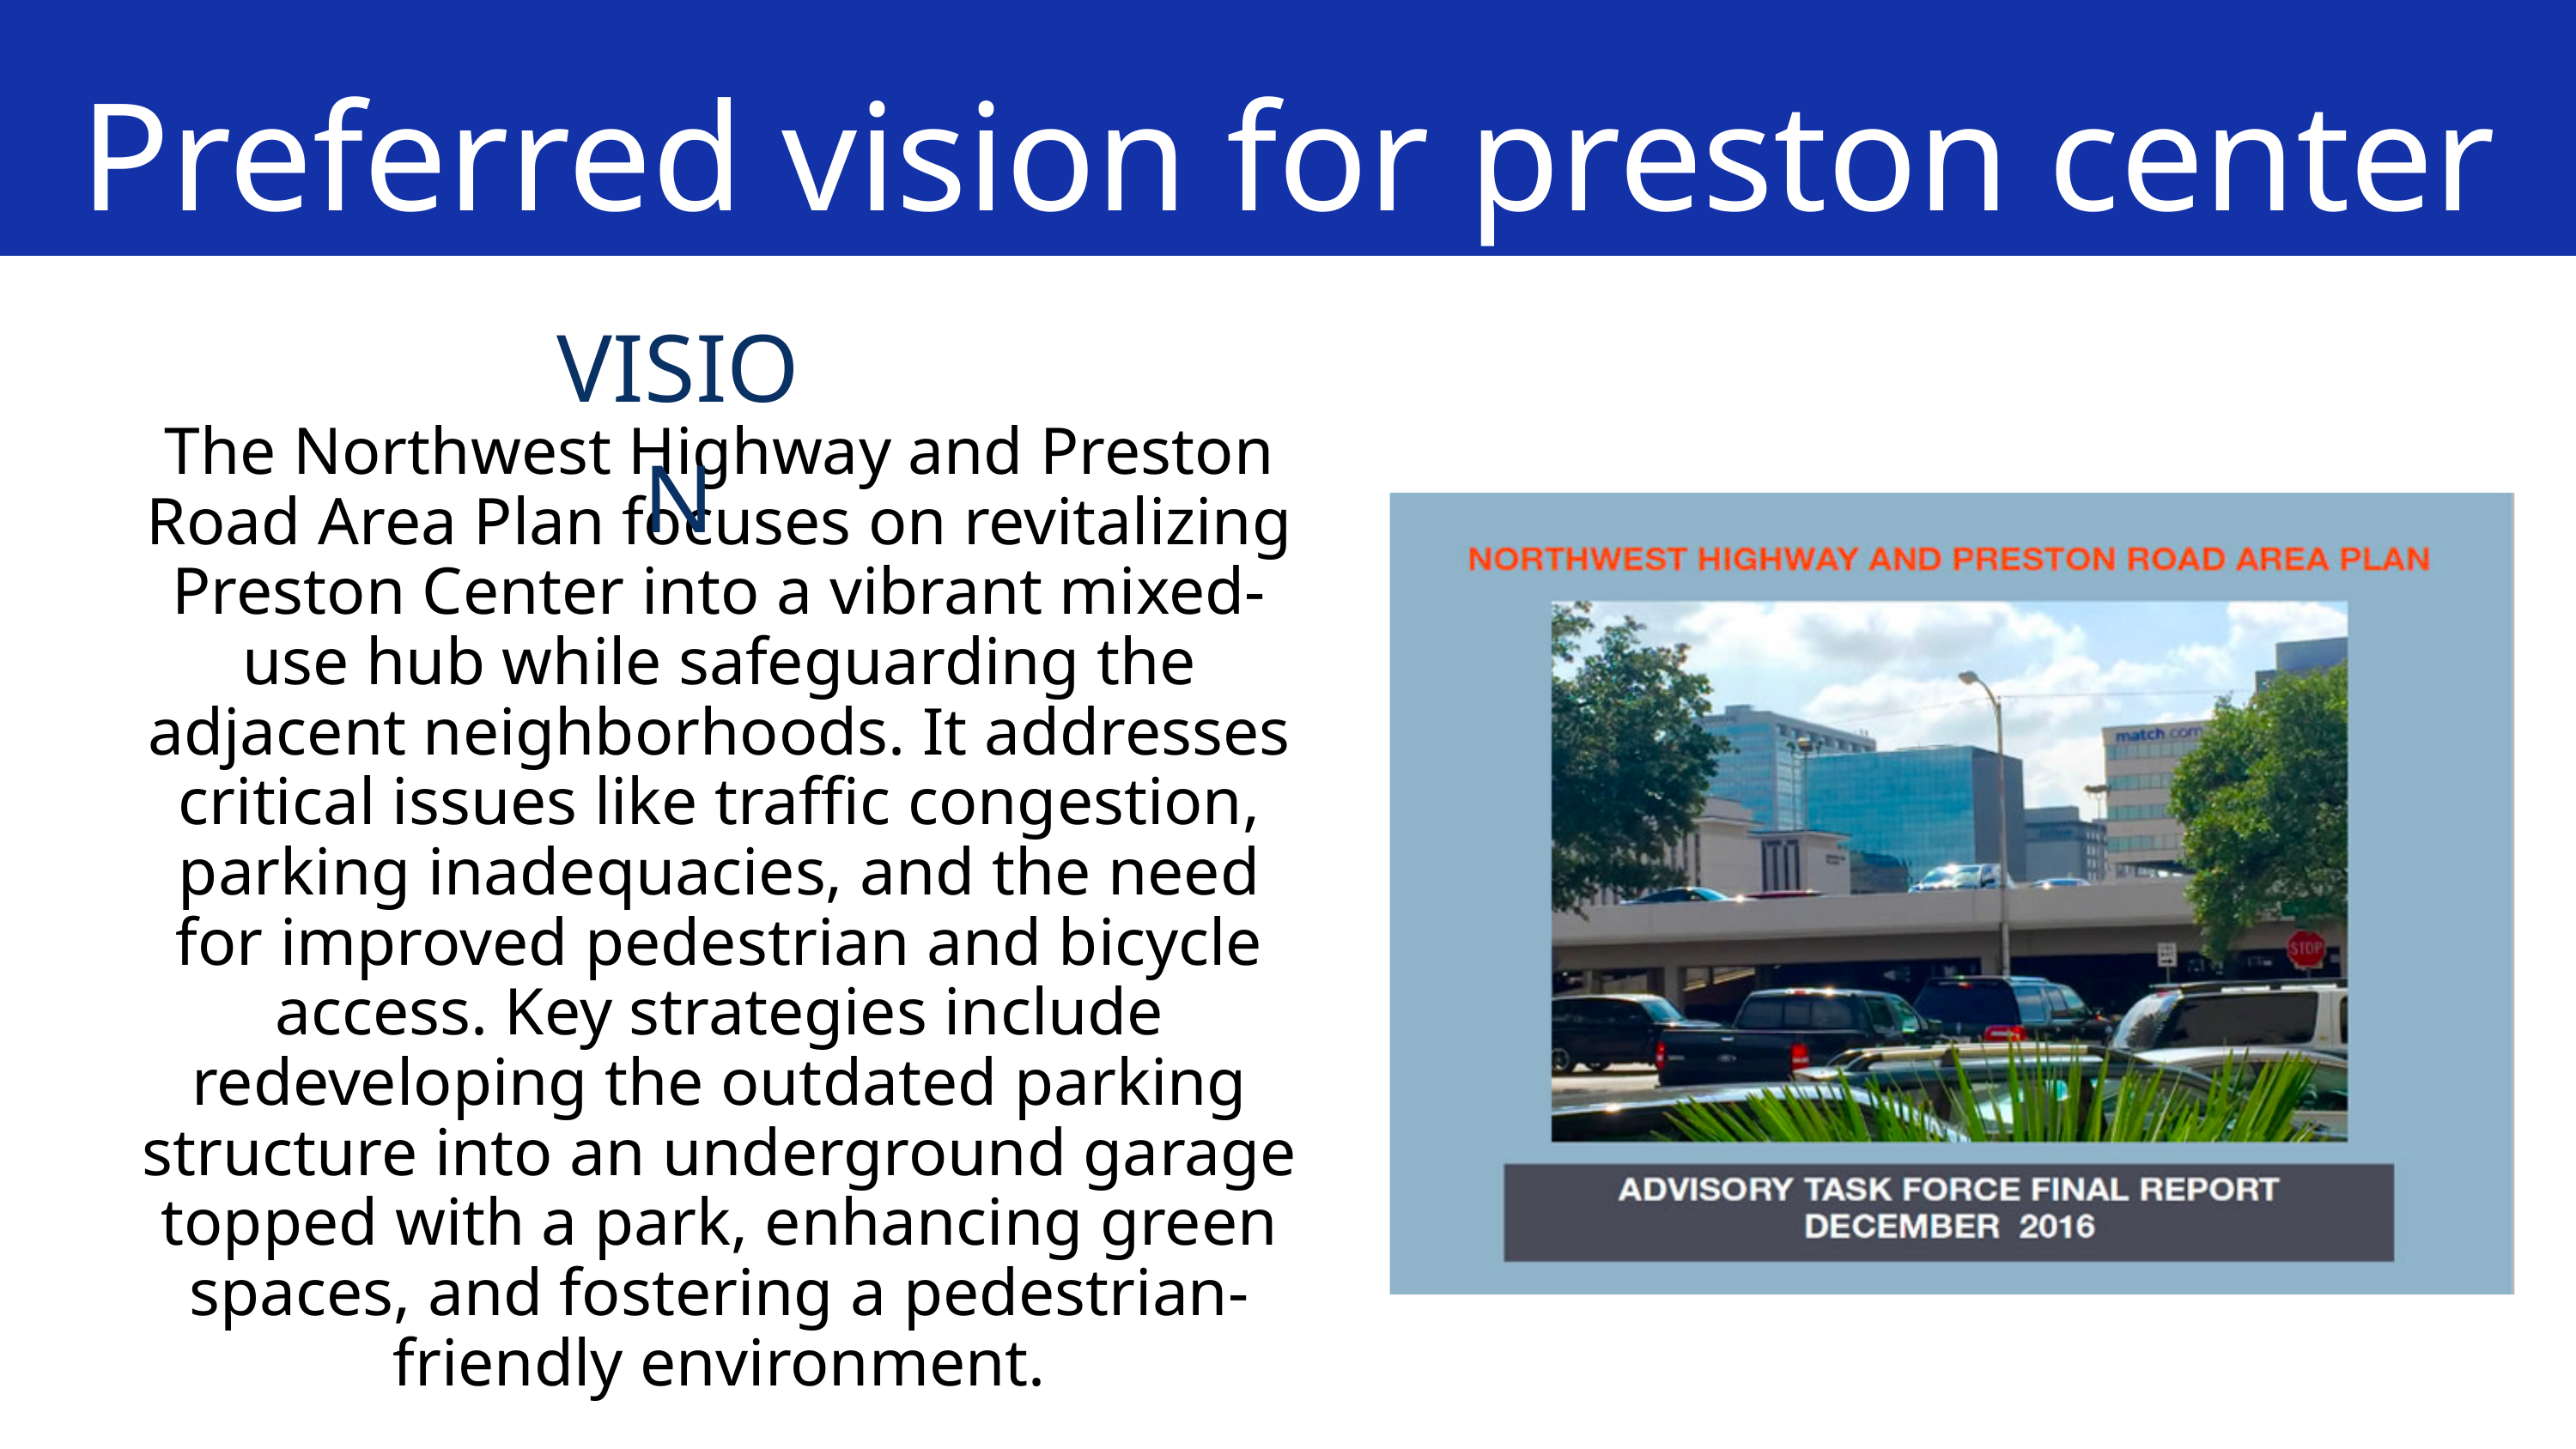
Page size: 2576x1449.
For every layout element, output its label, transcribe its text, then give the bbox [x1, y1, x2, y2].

text_box The Northwest Highway and Preston Road Area Plan focuses on revitalizing Preston Center into a vibrant mixed-use hub while safeguarding the adjacent neighborhoods. It addresses critical issues like traffic congestion, parking inadequacies, and the need for improved pedestrian and bicycle access. Key strategies include redeveloping the outdated parking structure into an underground garage topped with a park, enhancing green spaces, and fostering a pedestrian-friendly environment. [128, 416, 1310, 1399]
text_box VISION [526, 290, 832, 551]
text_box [0, 0, 2576, 256]
text_box [1389, 493, 2515, 1294]
